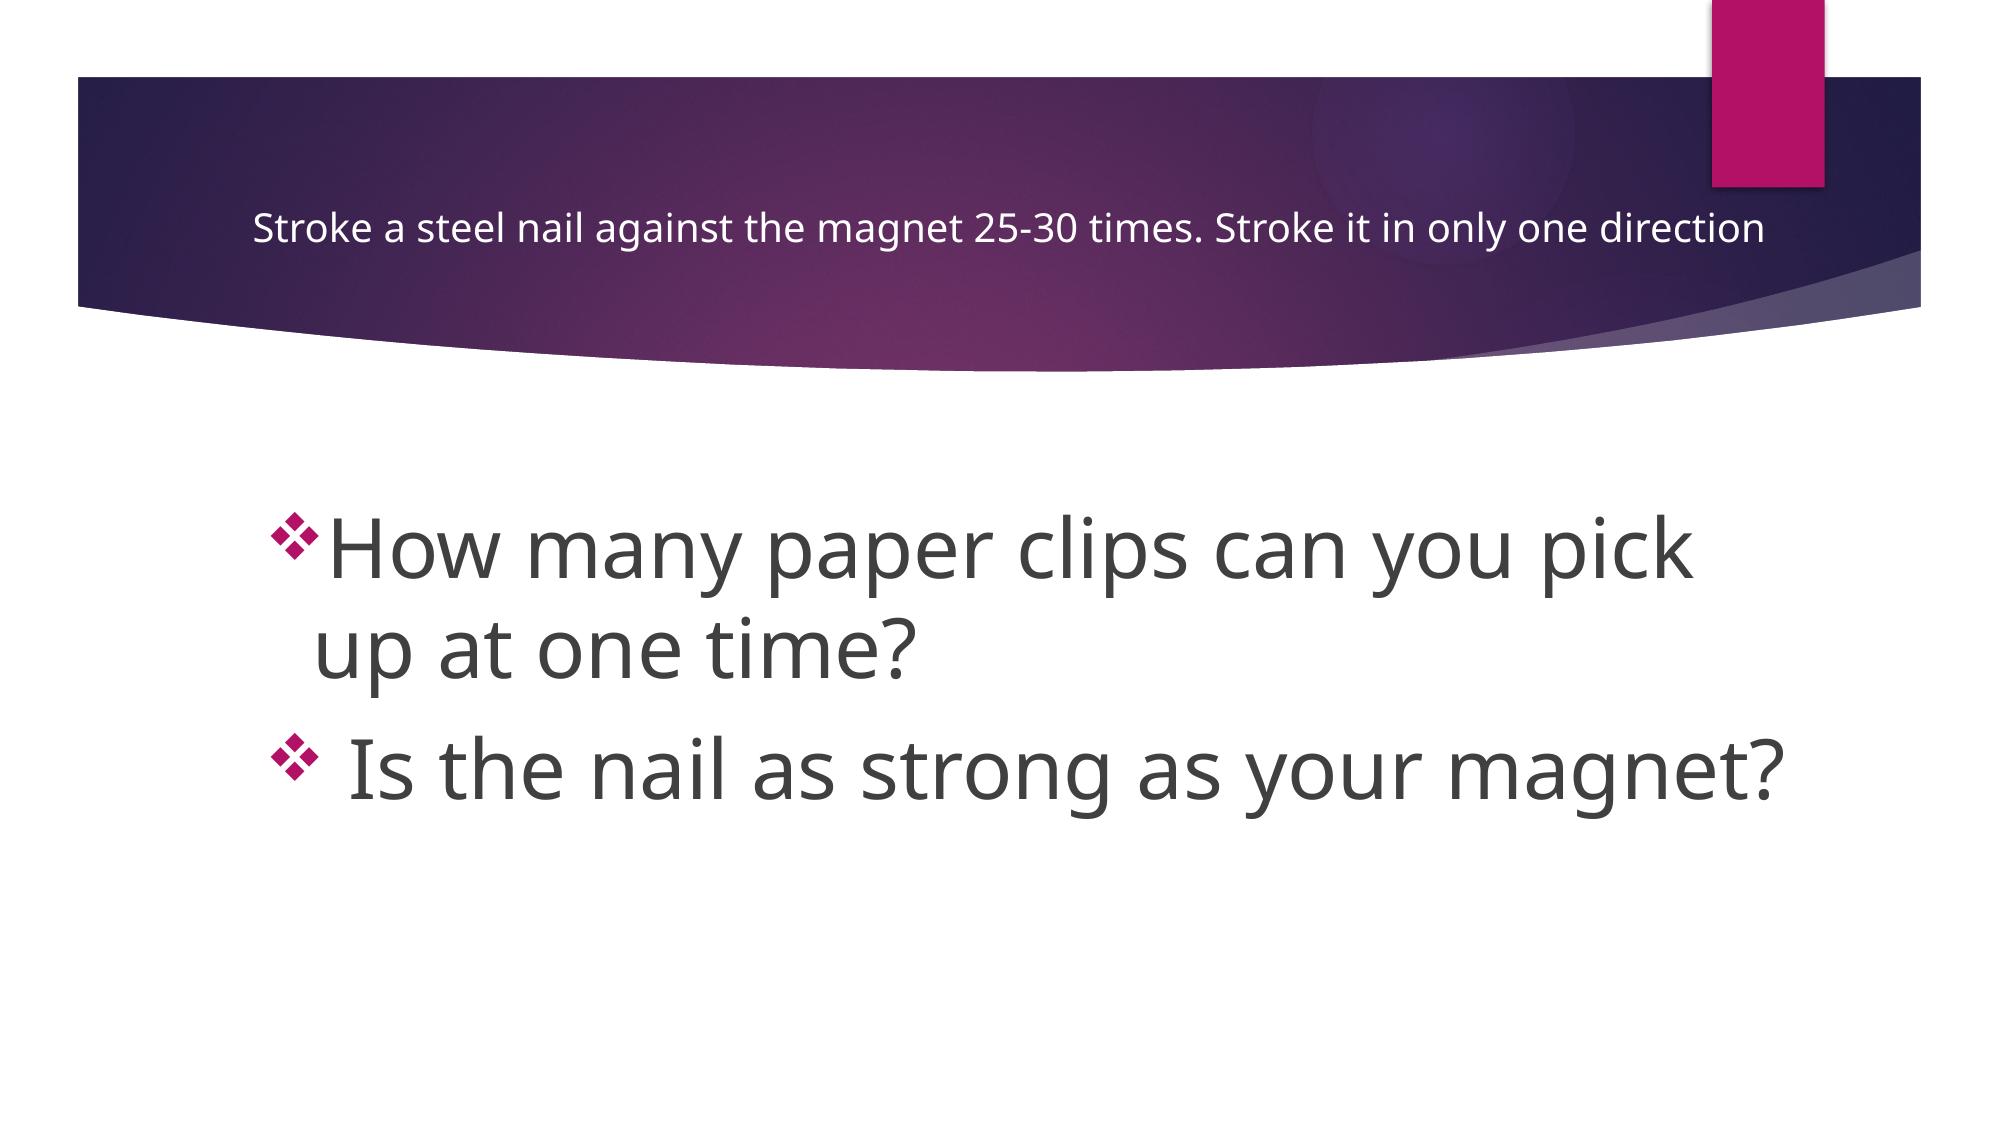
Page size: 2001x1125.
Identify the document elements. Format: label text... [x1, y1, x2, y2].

title Stroke a steel nail against the magnet 25-30 times. Stroke it in only one direction [175, 173, 1823, 376]
list How many paper clips can you pick up at one time? Is the nail as strong as your magnet? [175, 487, 1823, 964]
